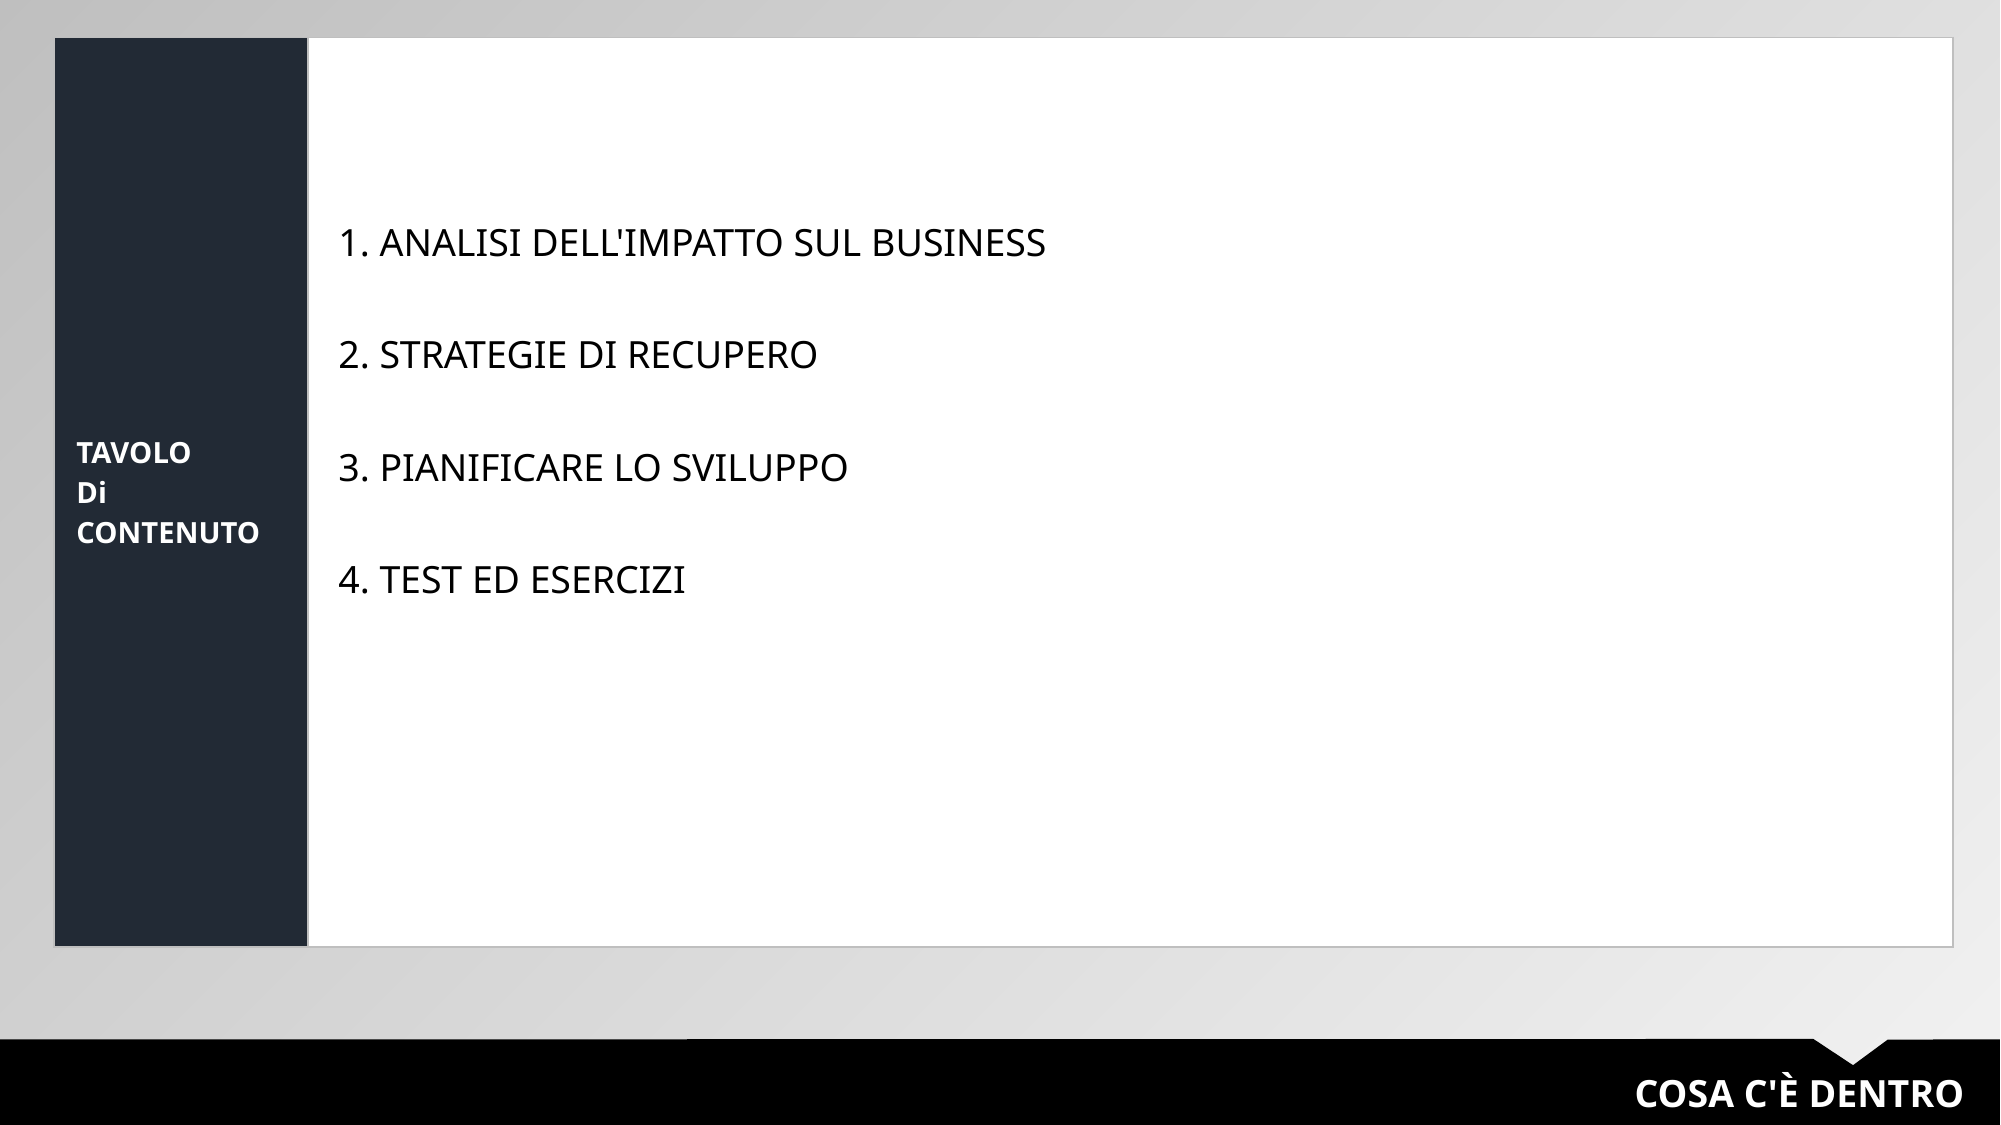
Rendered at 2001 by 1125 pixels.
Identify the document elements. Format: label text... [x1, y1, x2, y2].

table_header TAVOLO Di CONTENUTO [55, 38, 307, 946]
text_box COSA C'È DENTRO [192, 1062, 1980, 1123]
text_box 1. ANALISI DELL'IMPATTO SUL BUSINESS 2. STRATEGIE DI RECUPERO 3. PIANIFICARE LO SVILUPPO 4. TEST ED ESERCIZI [323, 143, 1947, 609]
text_box [0, 1037, 2000, 1125]
table_header [309, 38, 1952, 946]
